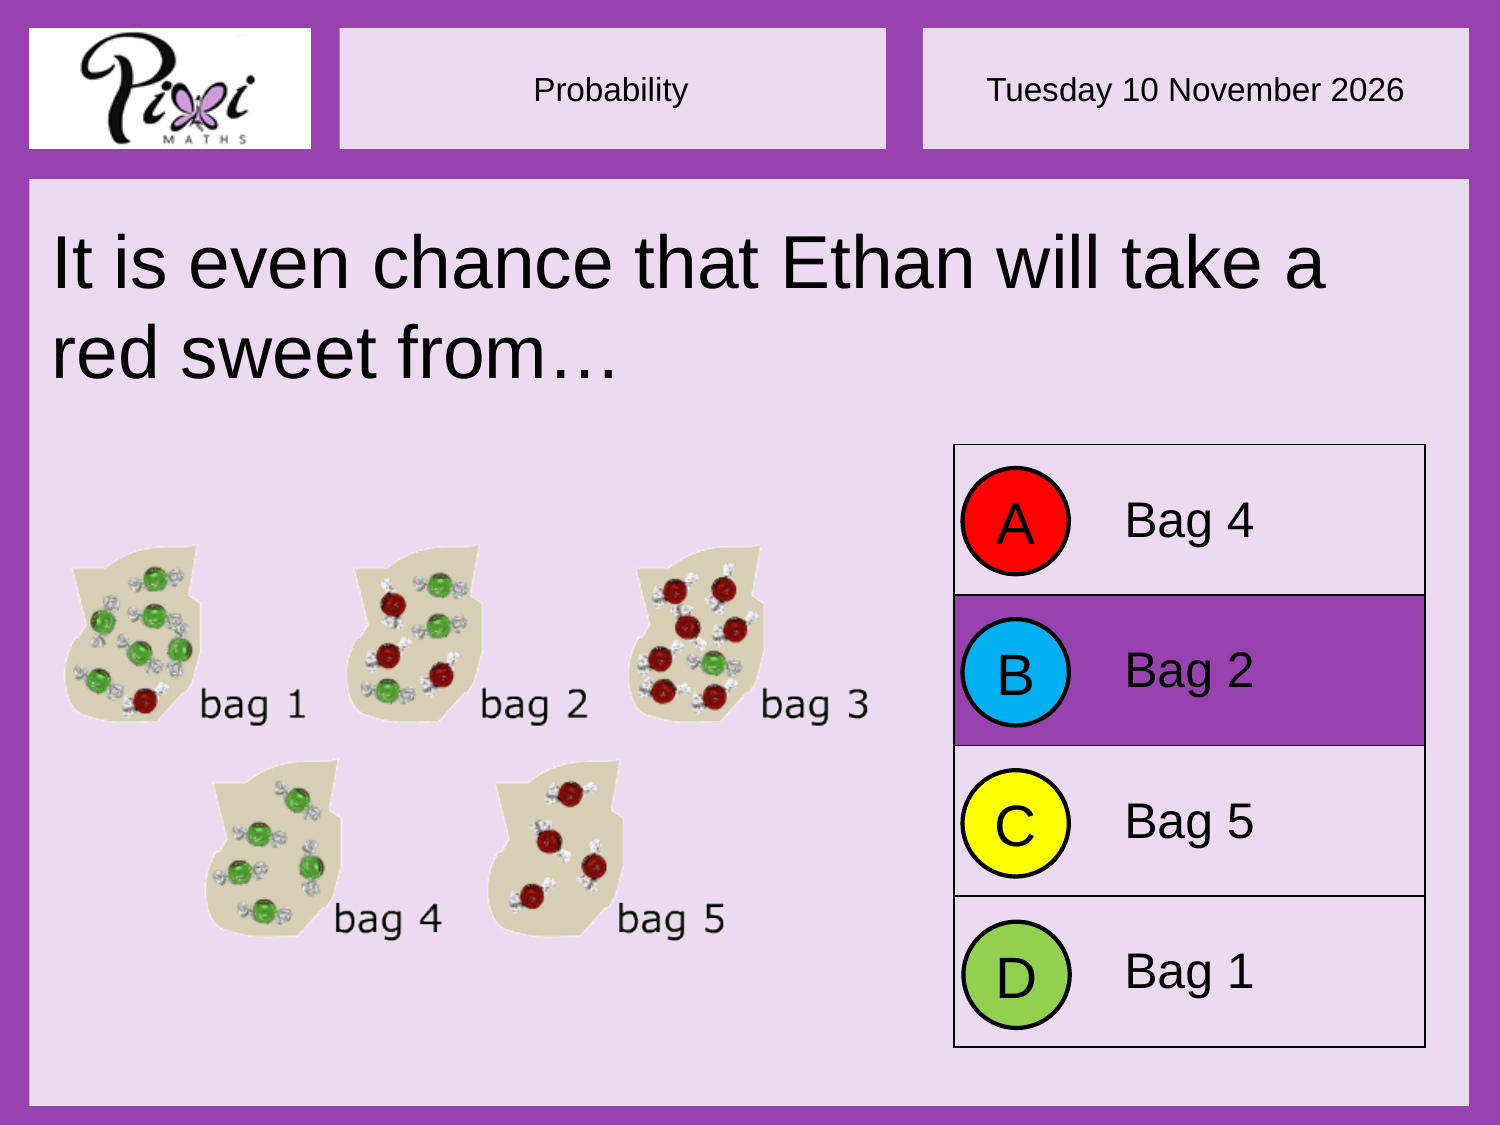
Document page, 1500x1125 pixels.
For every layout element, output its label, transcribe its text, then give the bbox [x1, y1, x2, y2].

text_box C [960, 768, 1071, 879]
text_box B [960, 617, 1071, 728]
text_box A [960, 465, 1071, 577]
table_header Bag 4 [955, 445, 1424, 594]
text_box It is even chance that Ethan will take a red sweet from… [36, 206, 1455, 402]
text_box D [961, 919, 1072, 1031]
table_cell Bag 1 [955, 897, 1424, 1046]
picture [0, 0, 1500, 1125]
table_cell Bag 5 [955, 746, 1424, 895]
table_cell Bag 2 [955, 596, 1424, 745]
